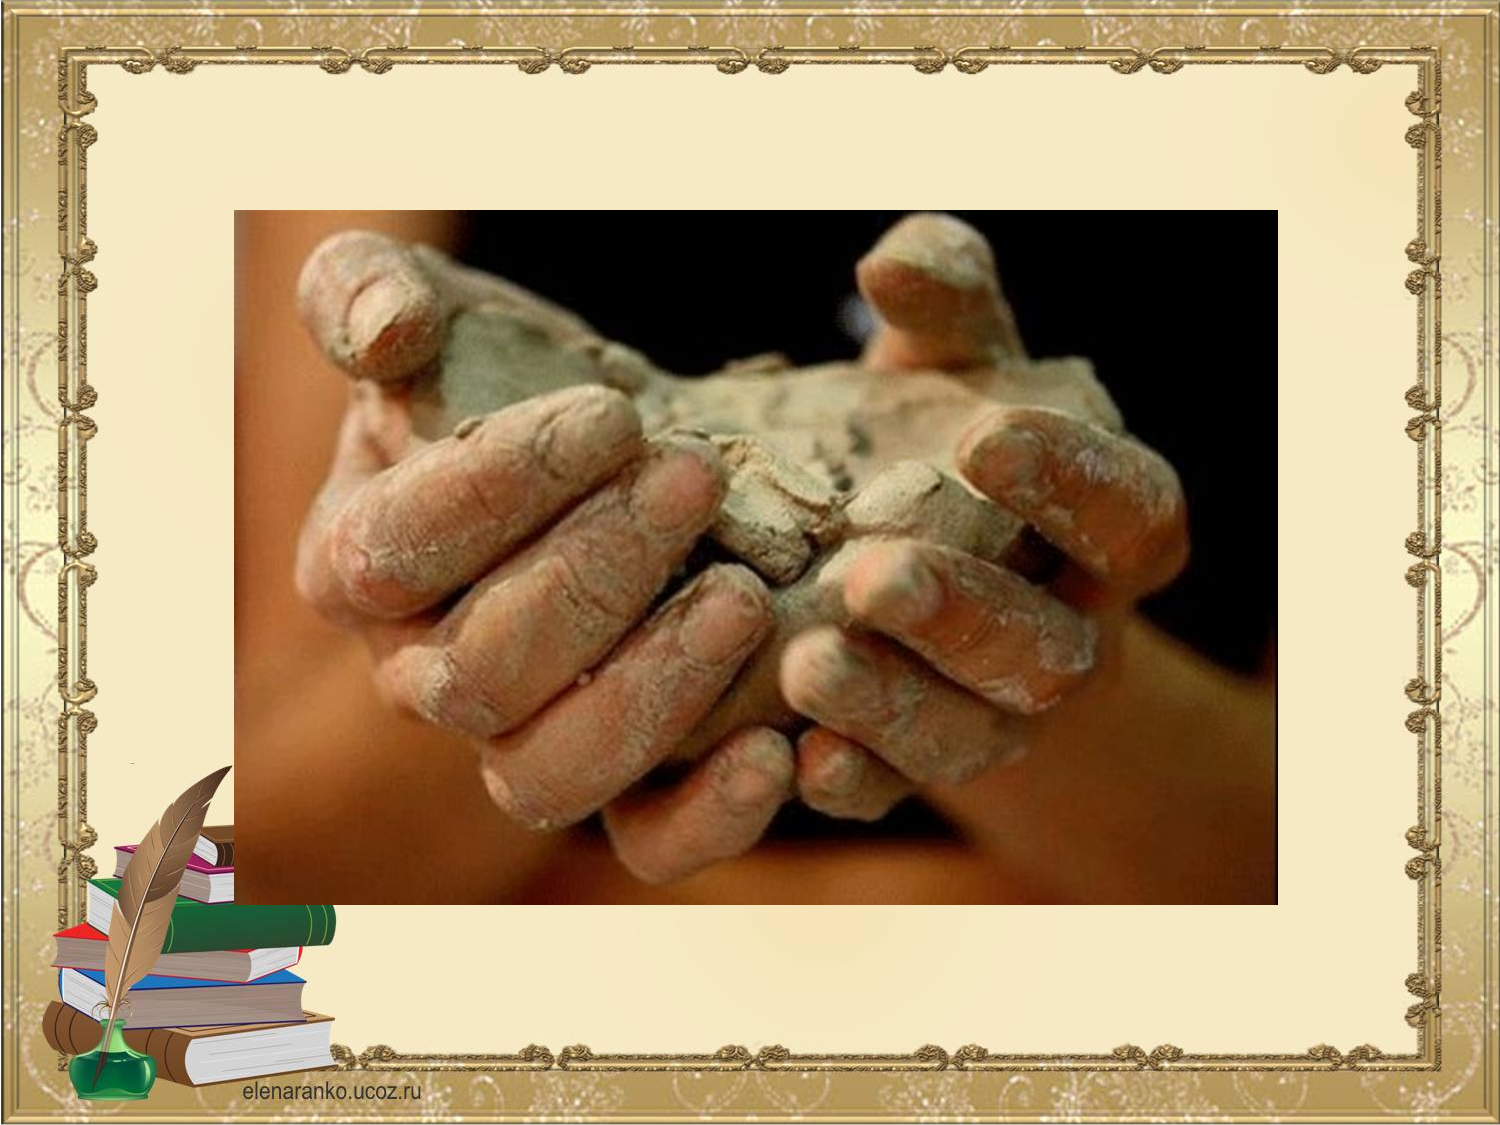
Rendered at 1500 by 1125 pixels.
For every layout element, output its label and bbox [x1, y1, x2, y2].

picture [0, 0, 1500, 1125]
list [234, 210, 1278, 905]
